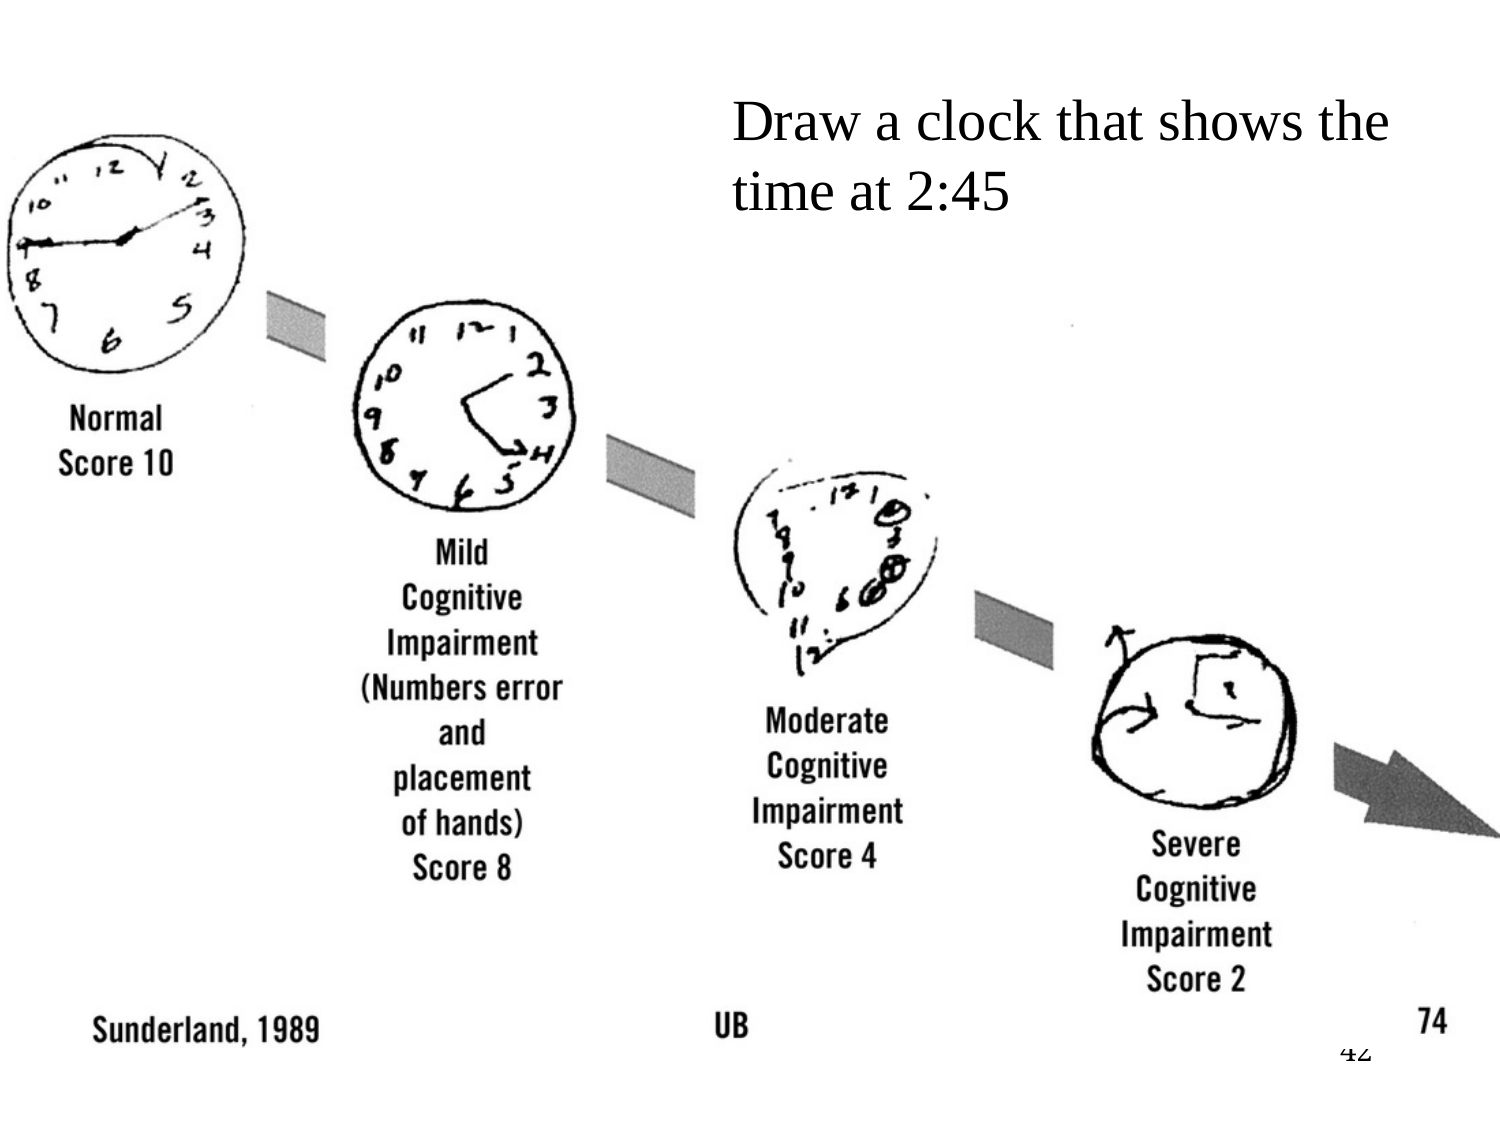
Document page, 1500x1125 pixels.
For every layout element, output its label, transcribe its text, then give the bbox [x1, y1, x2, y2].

text_box Draw a clock that shows the time at 2:45 [717, 74, 1448, 130]
picture [5, 131, 1500, 1049]
slide_number 42 [1074, 1055, 1388, 1101]
